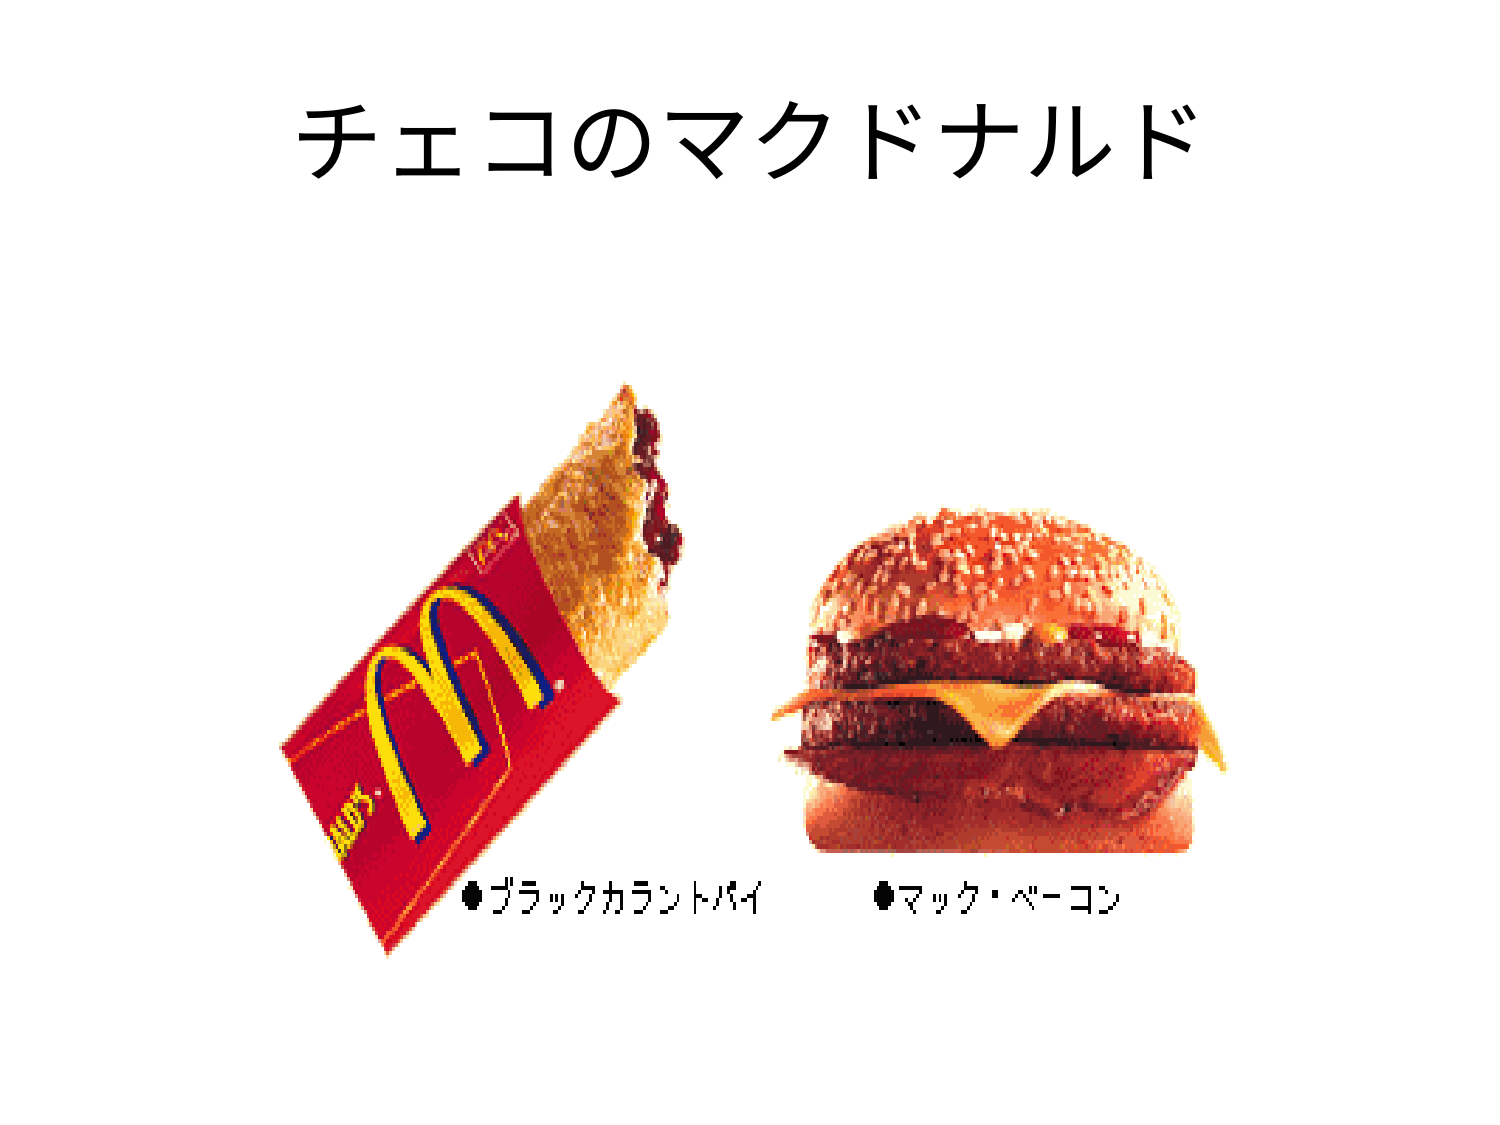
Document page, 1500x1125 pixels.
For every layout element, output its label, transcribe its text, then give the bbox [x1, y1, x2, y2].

picture [277, 373, 1235, 965]
title チェコのマクドナルド [74, 44, 1426, 233]
